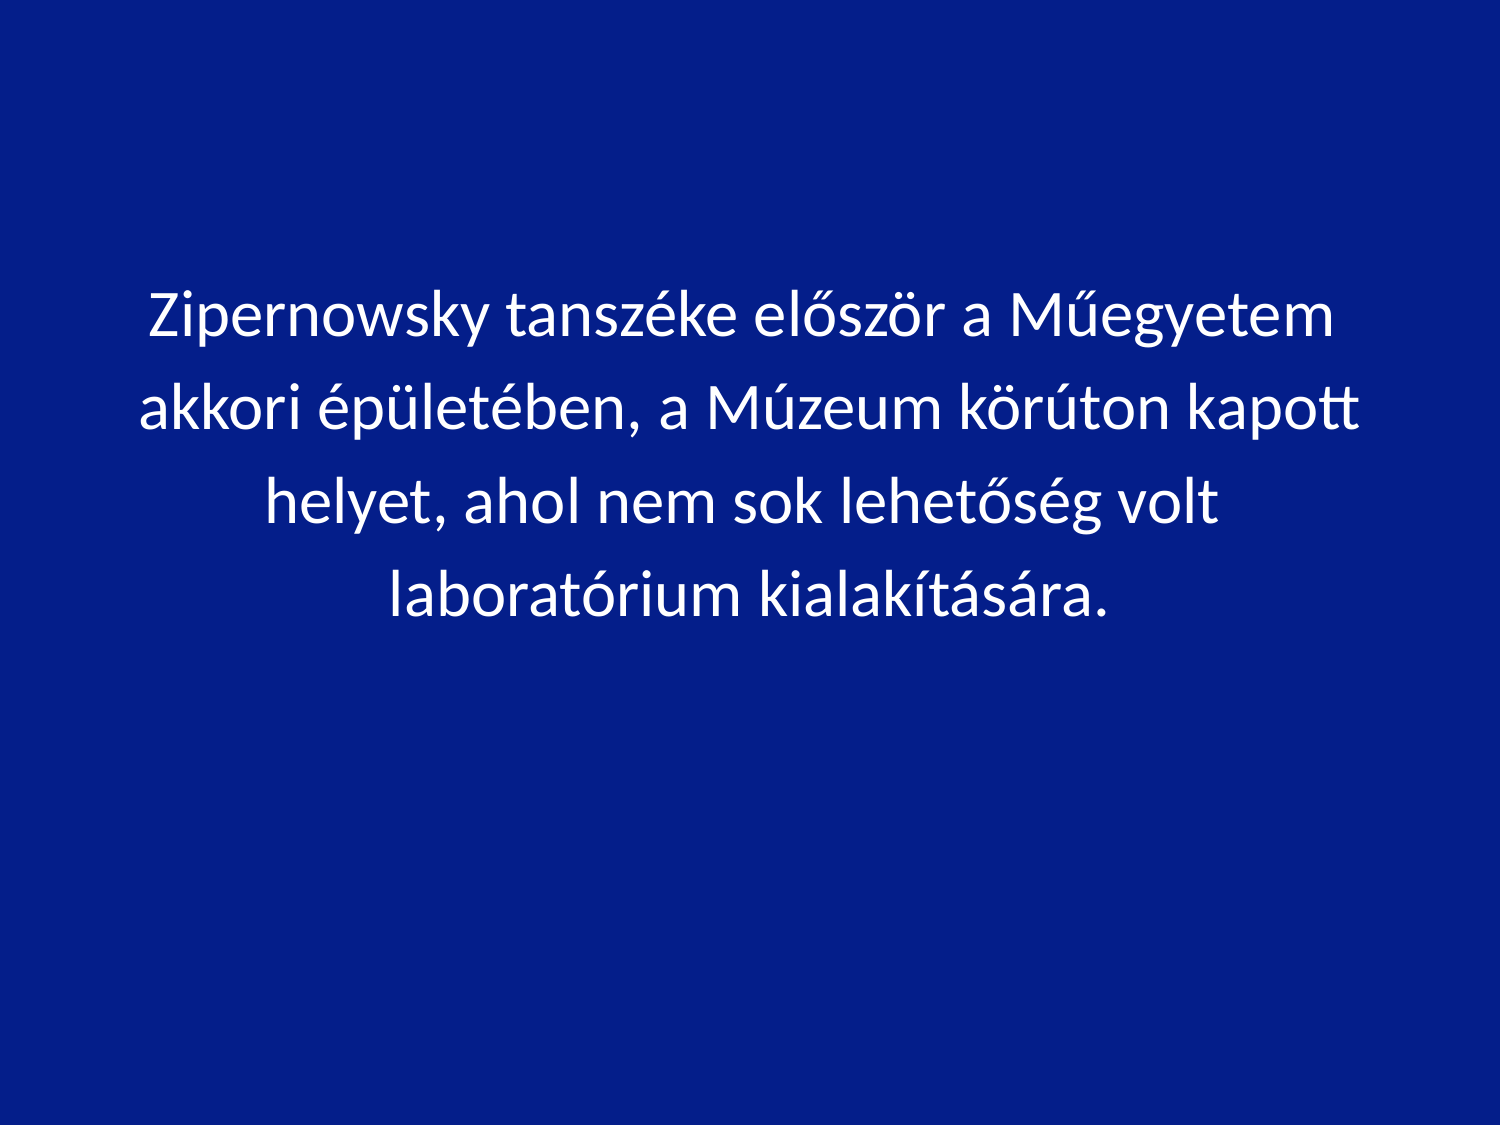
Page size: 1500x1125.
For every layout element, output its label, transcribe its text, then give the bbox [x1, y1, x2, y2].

list Zipernowsky tanszéke először a Műegyetem akkori épületében, a Múzeum körúton kapott helyet, ahol nem sok lehetőség volt laboratórium kialakítására. [75, 262, 1425, 1005]
